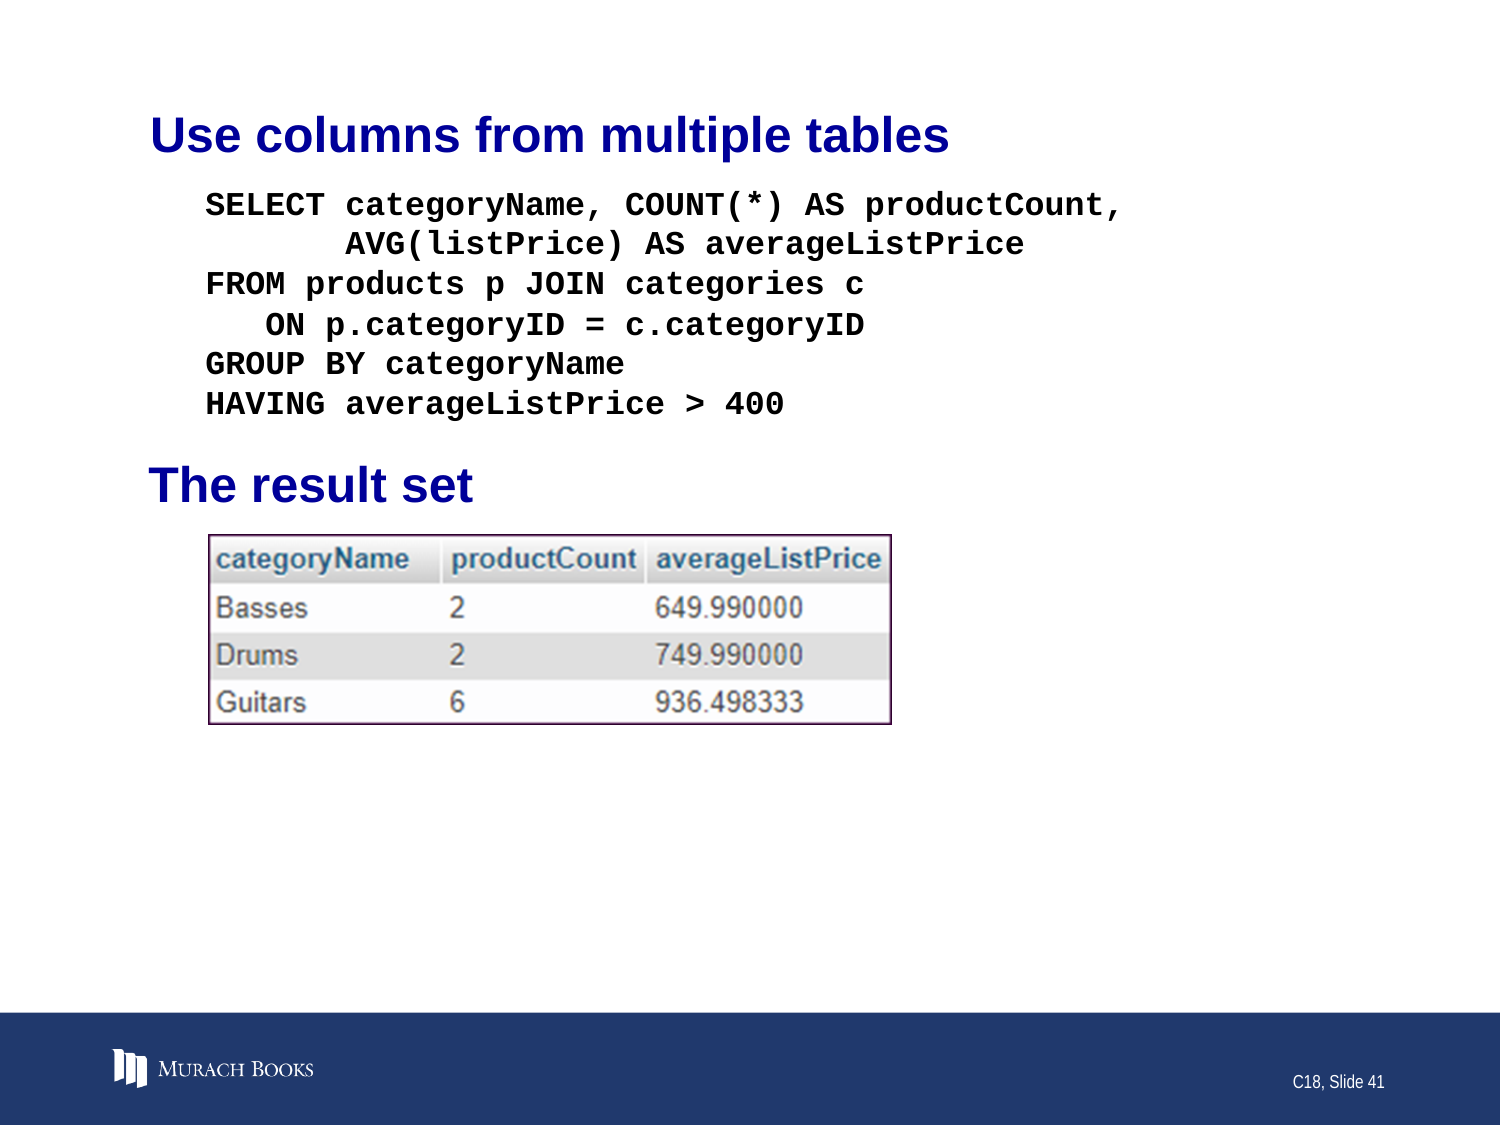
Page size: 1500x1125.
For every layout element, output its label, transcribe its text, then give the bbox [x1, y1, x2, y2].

footer [12, 1025, 463, 1100]
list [208, 534, 892, 726]
slide_number C18, Slide 41 [1087, 1025, 1400, 1100]
title Use columns from multiple tables [150, 102, 1350, 164]
list SELECT categoryName, COUNT(*) AS productCount, AVG(listPrice) AS averageListPrice FROM products p JOIN categories c ON p.categoryID = c.categoryID GROUP BY categoryName HAVING averageListPrice > 400 The result set [133, 174, 1346, 538]
